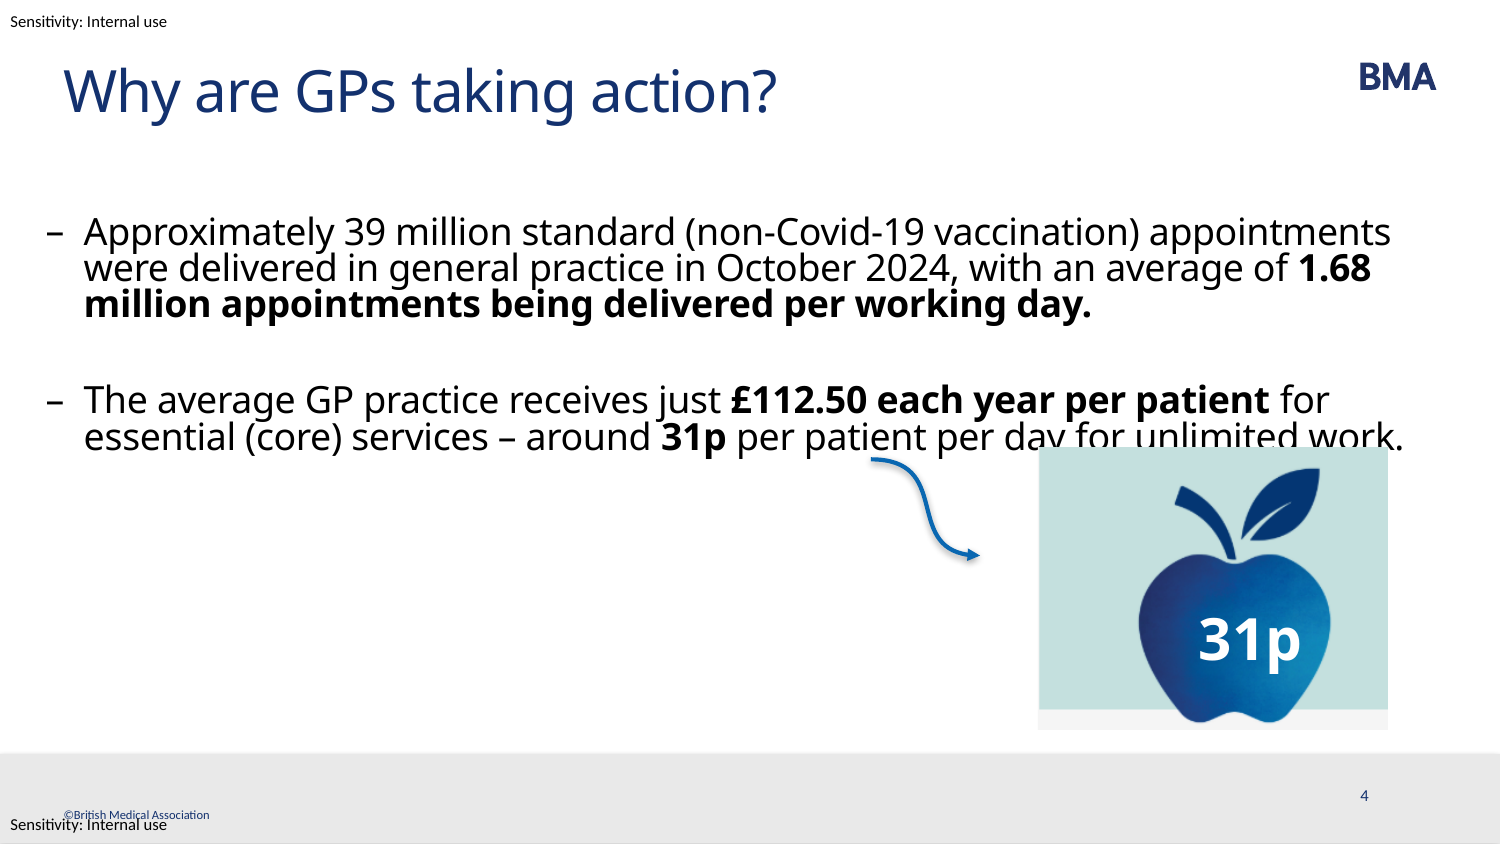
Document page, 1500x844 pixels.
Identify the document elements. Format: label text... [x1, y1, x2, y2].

title Why are GPs taking action? [63, 53, 1224, 135]
slide_number 4 [1360, 784, 1403, 805]
picture [1037, 447, 1389, 731]
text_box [870, 459, 981, 556]
text_box Approximately 39 million standard (non-Covid-19 vaccination) appointments were delivered in general practice in October 2024, with an average of 1.68 million appointments being delivered per working day. The average GP practice receives just £112.50 each year per patient for essential (core) services – around 31p per patient per day for unlimited work. [45, 163, 1455, 709]
